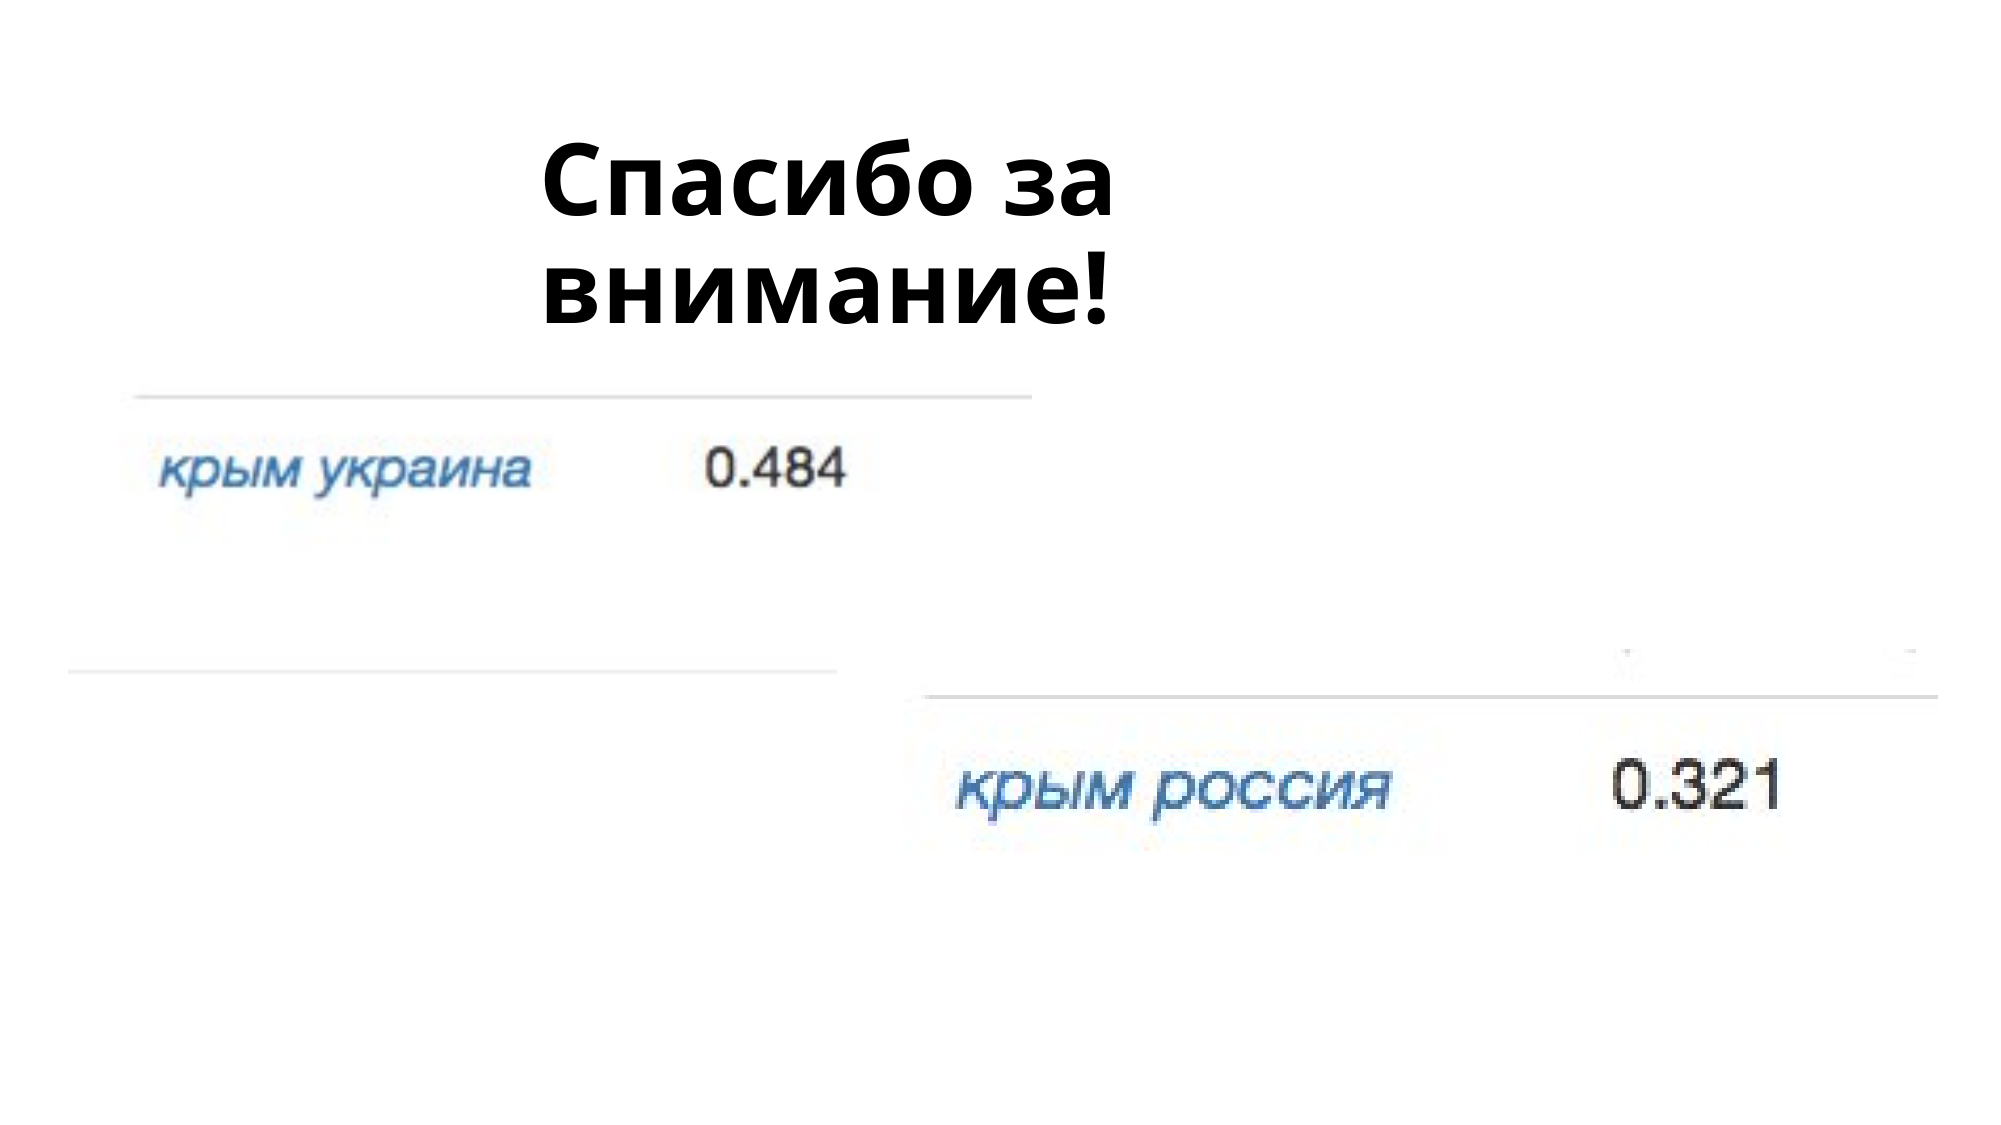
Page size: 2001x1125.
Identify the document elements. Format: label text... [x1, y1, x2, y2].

title Спасибо за внимание! [524, 91, 1585, 384]
picture [68, 383, 1938, 1003]
